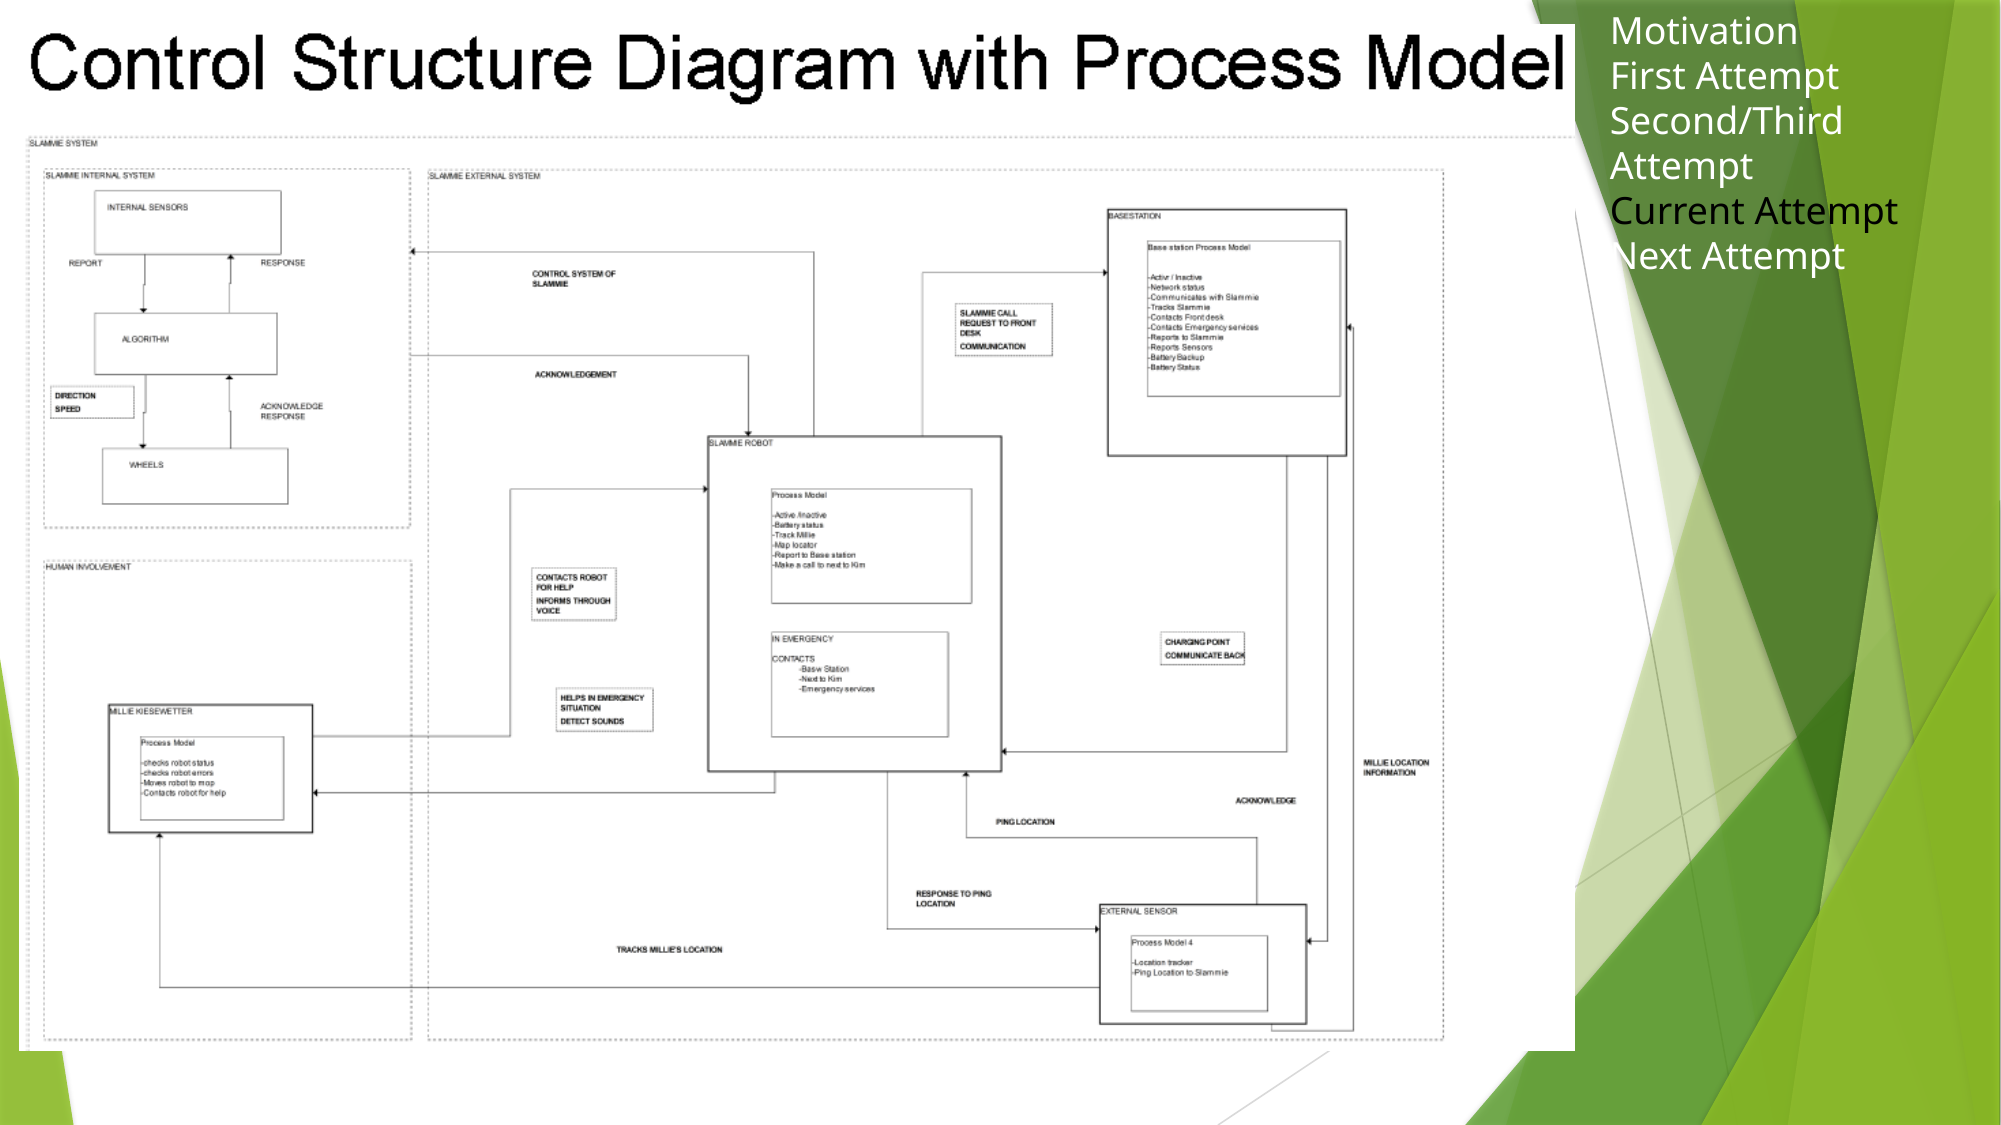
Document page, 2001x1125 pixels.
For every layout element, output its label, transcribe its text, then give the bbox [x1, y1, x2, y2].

text_box Motivation First Attempt Second/Third Attempt Current Attempt Next Attempt [1594, 0, 2000, 285]
picture [19, 23, 1575, 1051]
